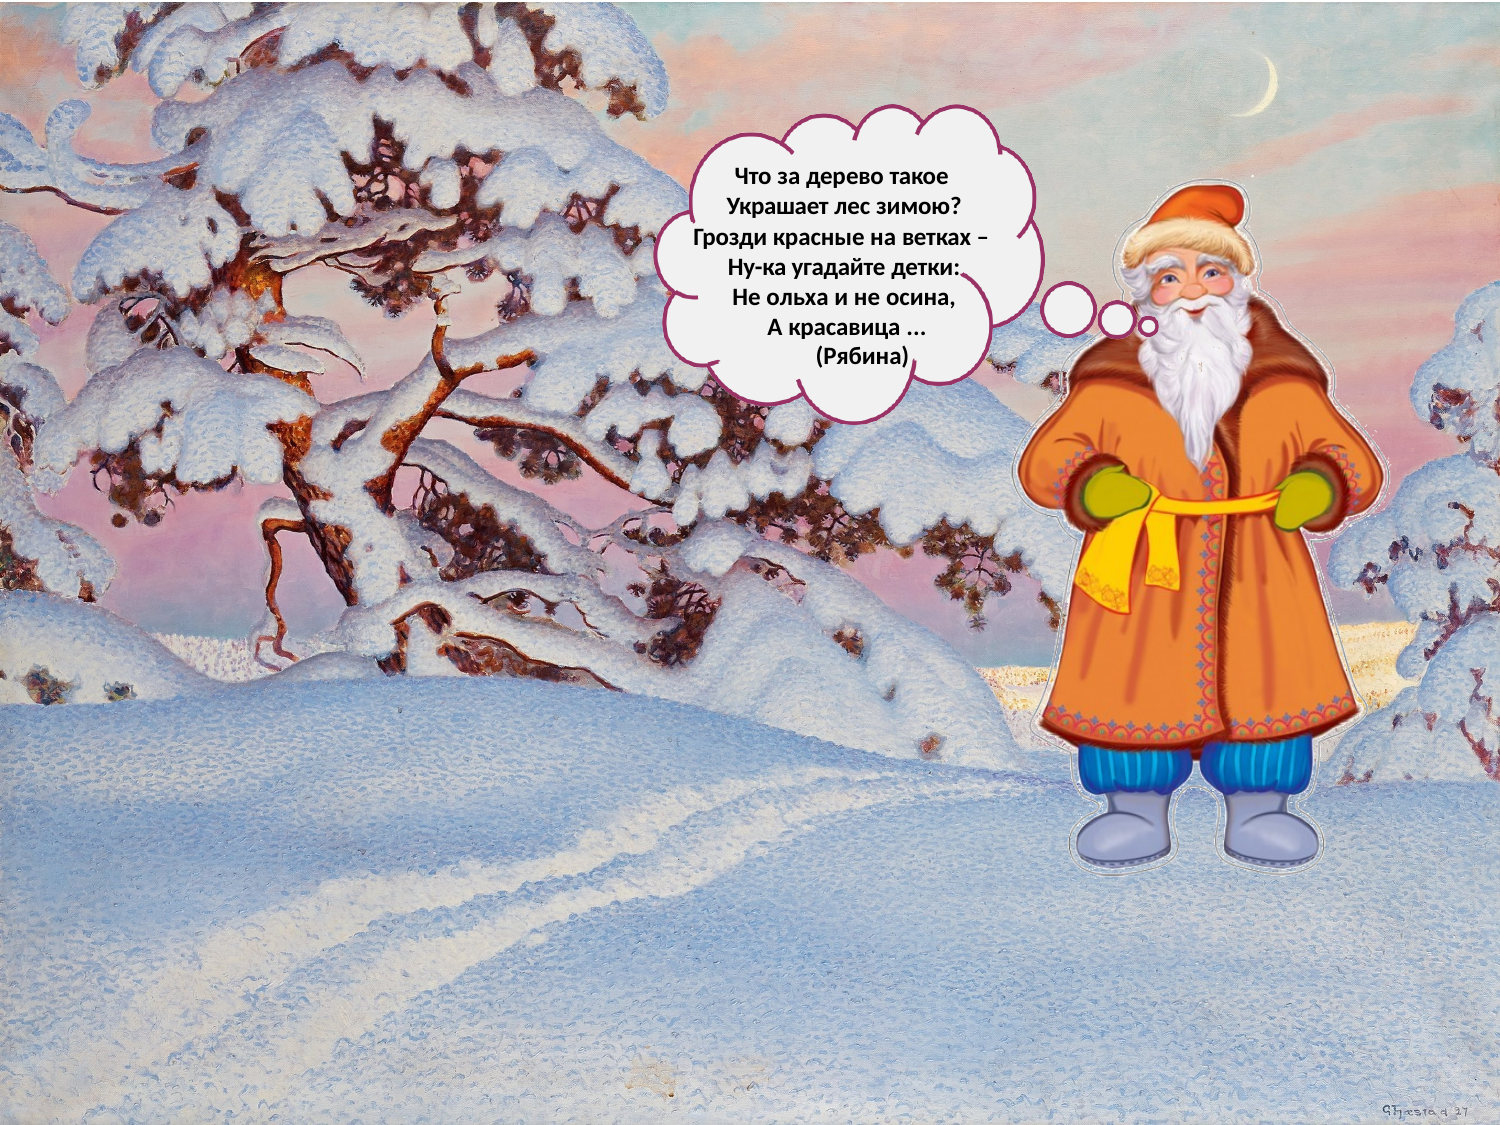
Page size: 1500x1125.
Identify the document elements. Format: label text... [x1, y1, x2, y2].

text_box [0, 2, 1500, 1125]
text_box [653, 104, 1159, 425]
text_box Что за дерево такое Украшает лес зимою? Грозди красные на ветках – Ну-ка угадайте детки: Не ольха и не осина, А красавица ... (Рябина) [688, 157, 998, 370]
text_box [937, 175, 1465, 879]
